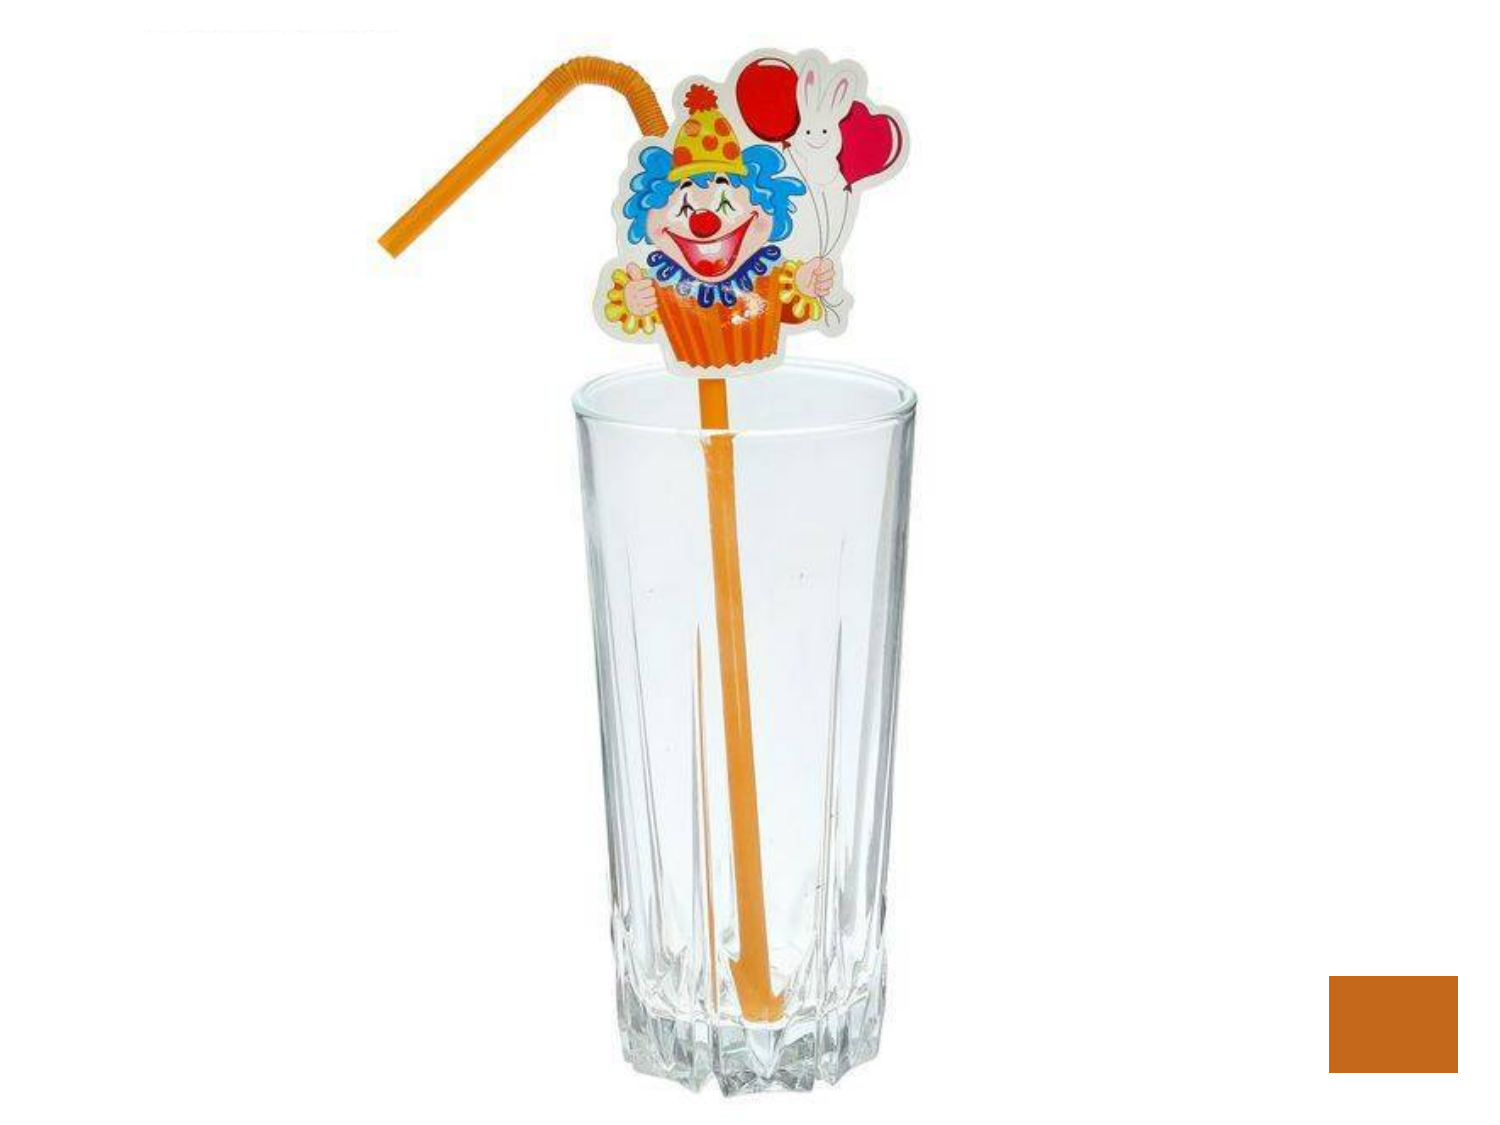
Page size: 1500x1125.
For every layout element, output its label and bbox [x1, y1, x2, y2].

picture [123, 30, 1310, 1125]
text_box [1328, 975, 1459, 1074]
